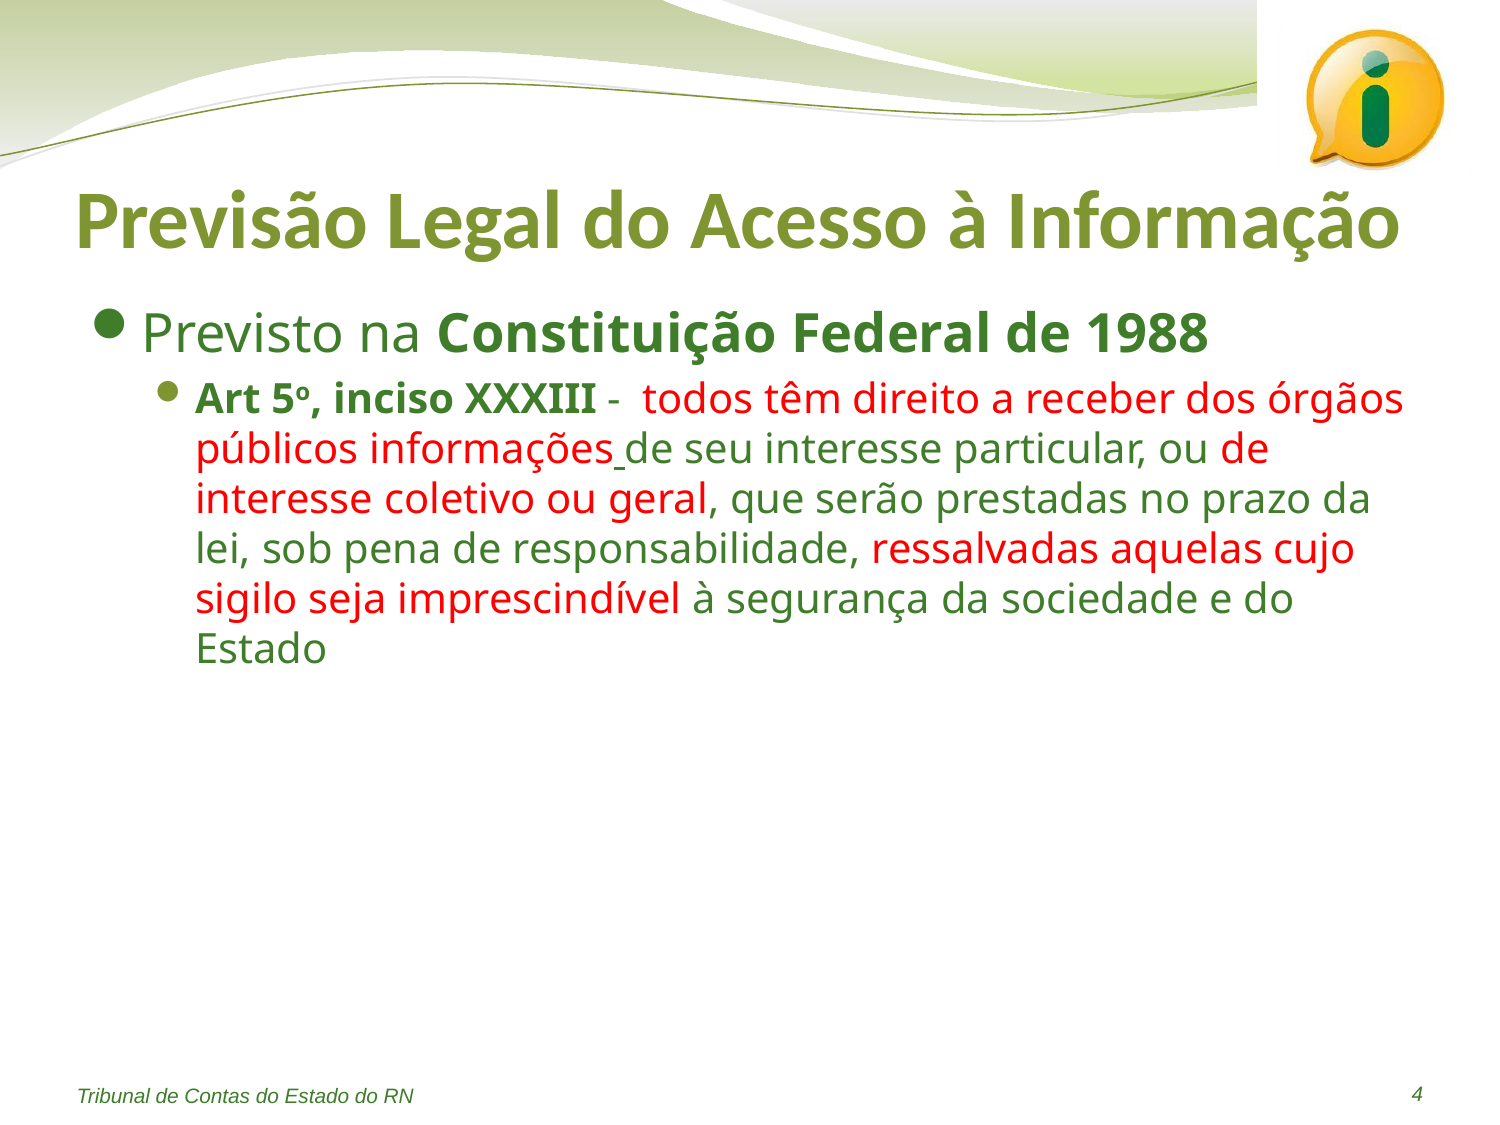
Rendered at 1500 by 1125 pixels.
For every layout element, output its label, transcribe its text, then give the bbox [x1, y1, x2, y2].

title Previsão Legal do Acesso à Informação [74, 77, 1426, 266]
list Previsto na Constituição Federal de 1988 Art 5o, inciso XXXIII - todos têm direito a receber dos órgãos públicos informações de seu interesse particular, ou de interesse coletivo ou geral, que serão prestadas no prazo da lei, sob pena de responsabilidade, ressalvadas aquelas cujo sigilo seja imprescindível à segurança da sociedade e do Estado [74, 290, 1426, 1012]
slide_number 4 [1298, 1045, 1424, 1106]
picture [1257, 0, 1500, 220]
footer Tribunal de Contas do Estado do RN [76, 1047, 627, 1108]
